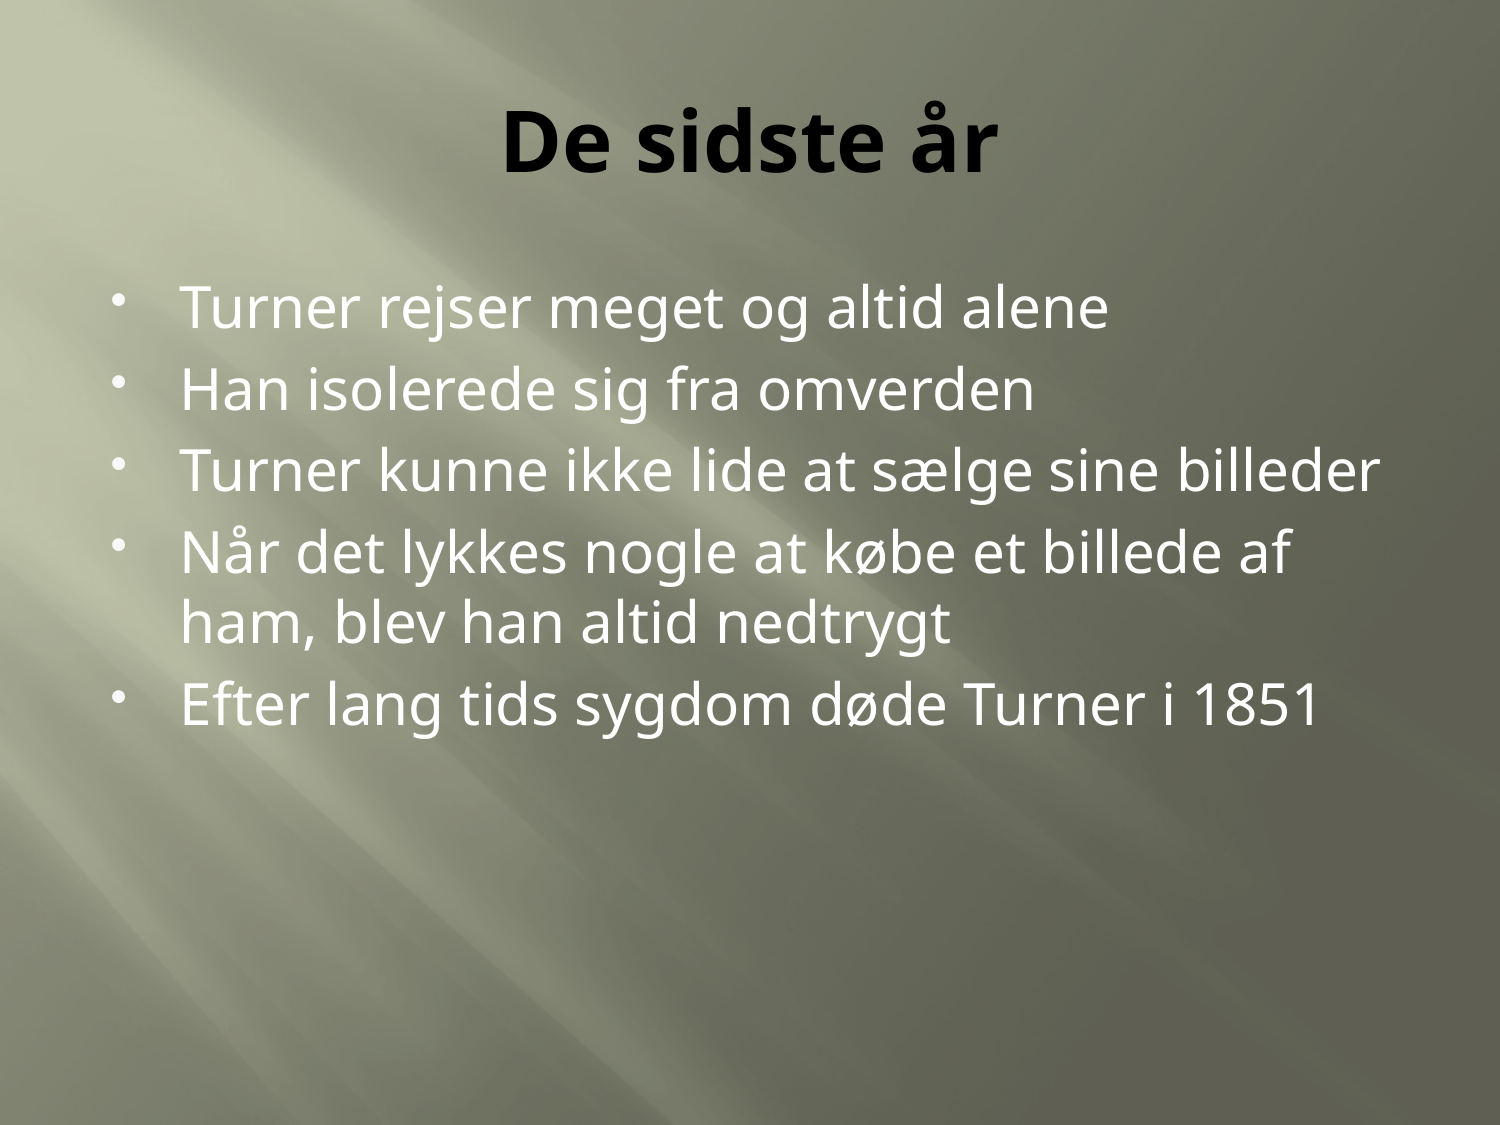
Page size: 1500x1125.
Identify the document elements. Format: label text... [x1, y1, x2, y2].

list Turner rejser meget og altid alene Han isolerede sig fra omverden Turner kunne ikke lide at sælge sine billeder Når det lykkes nogle at købe et billede af ham, blev han altid nedtrygt Efter lang tids sygdom døde Turner i 1851 [75, 262, 1425, 1035]
title De sidste år [75, 45, 1425, 233]
